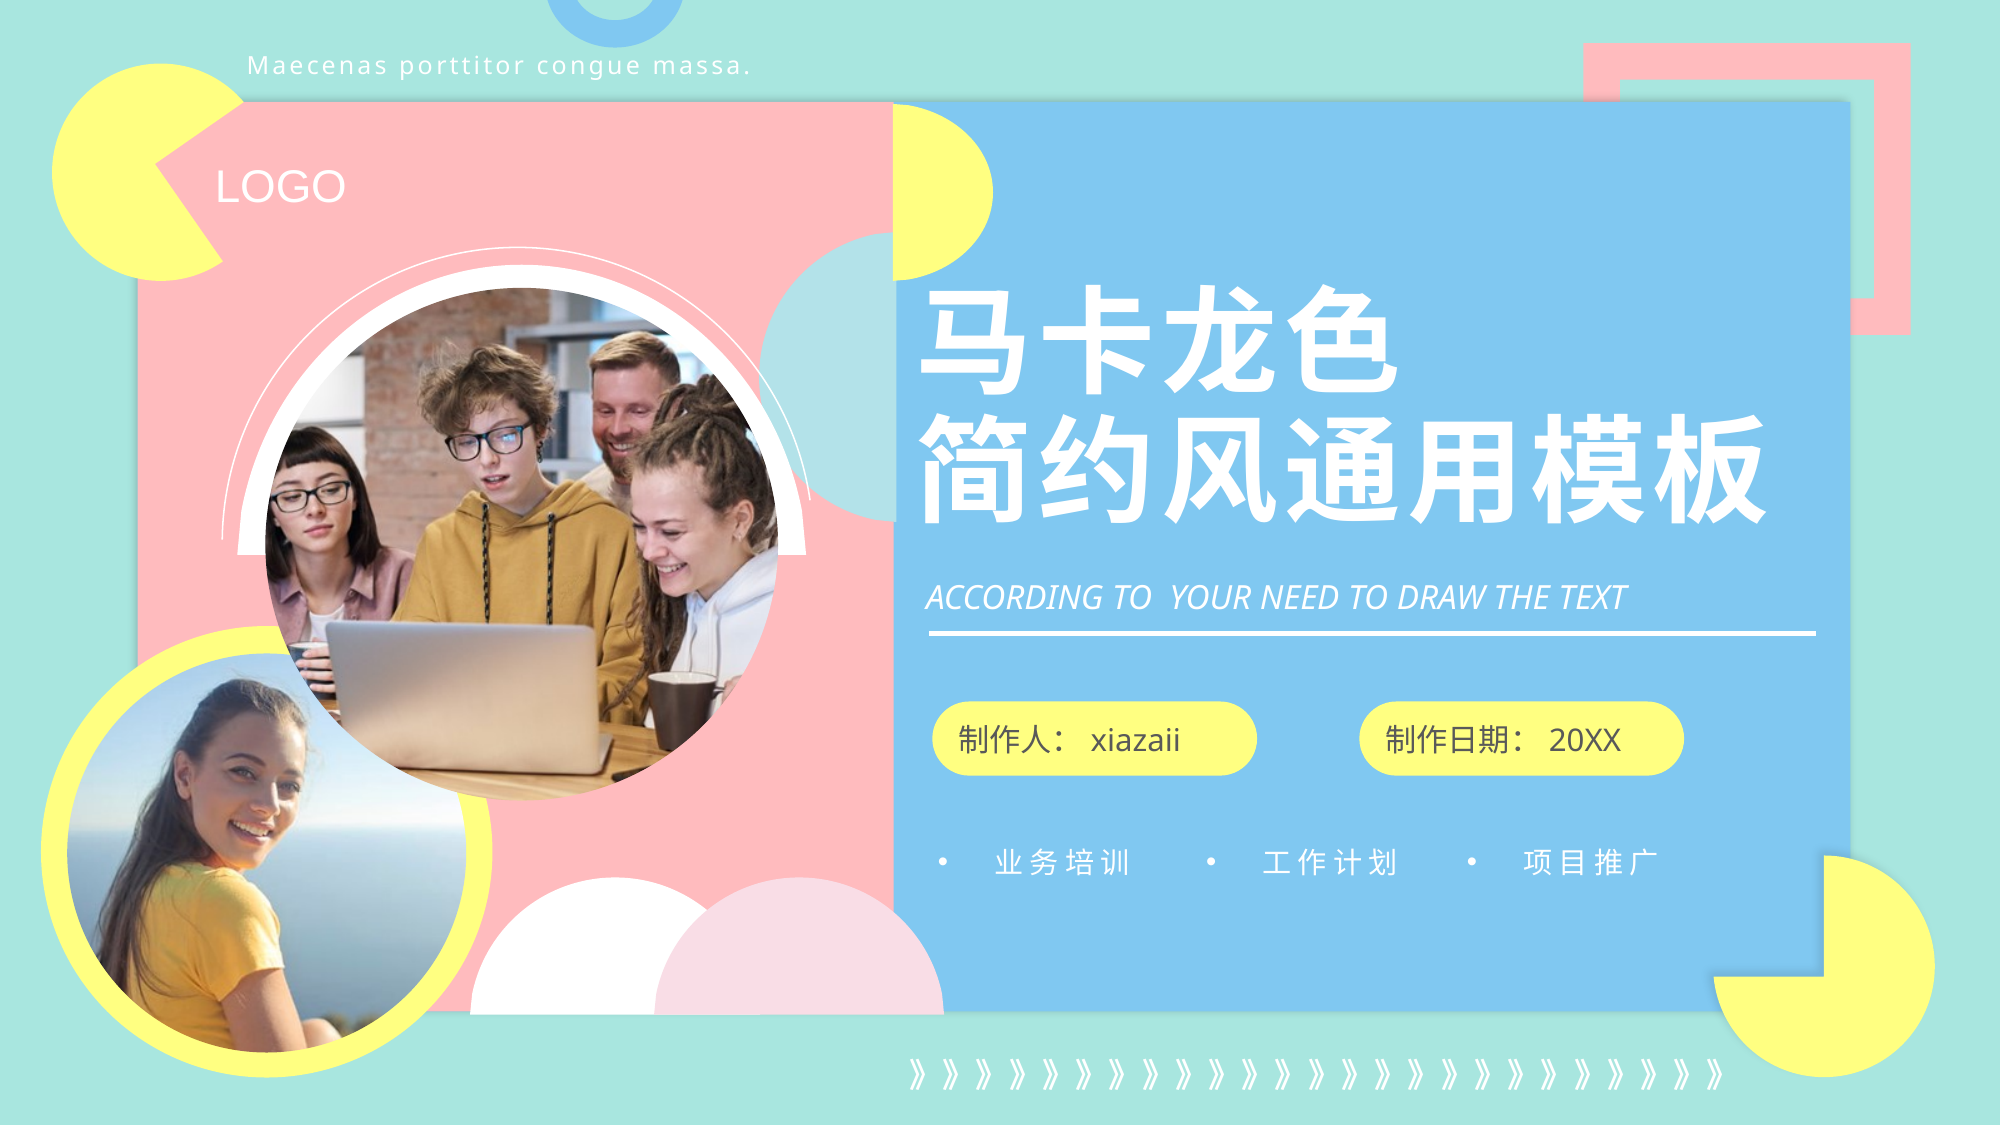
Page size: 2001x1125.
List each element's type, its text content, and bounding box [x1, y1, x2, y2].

text_box [49, 61, 245, 280]
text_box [40, 625, 493, 1078]
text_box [137, 101, 1851, 1012]
text_box [1725, 857, 1937, 1080]
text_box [221, 247, 814, 839]
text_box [469, 877, 945, 1015]
text_box [1581, 41, 1913, 337]
text_box 》》》》》》》》》》》》》》》》》》》》》》》》》 [872, 1038, 1778, 1102]
text_box [545, 0, 685, 50]
text_box [0, 0, 2000, 1125]
text_box Maecenas porttitor congue massa. [231, 42, 1812, 88]
